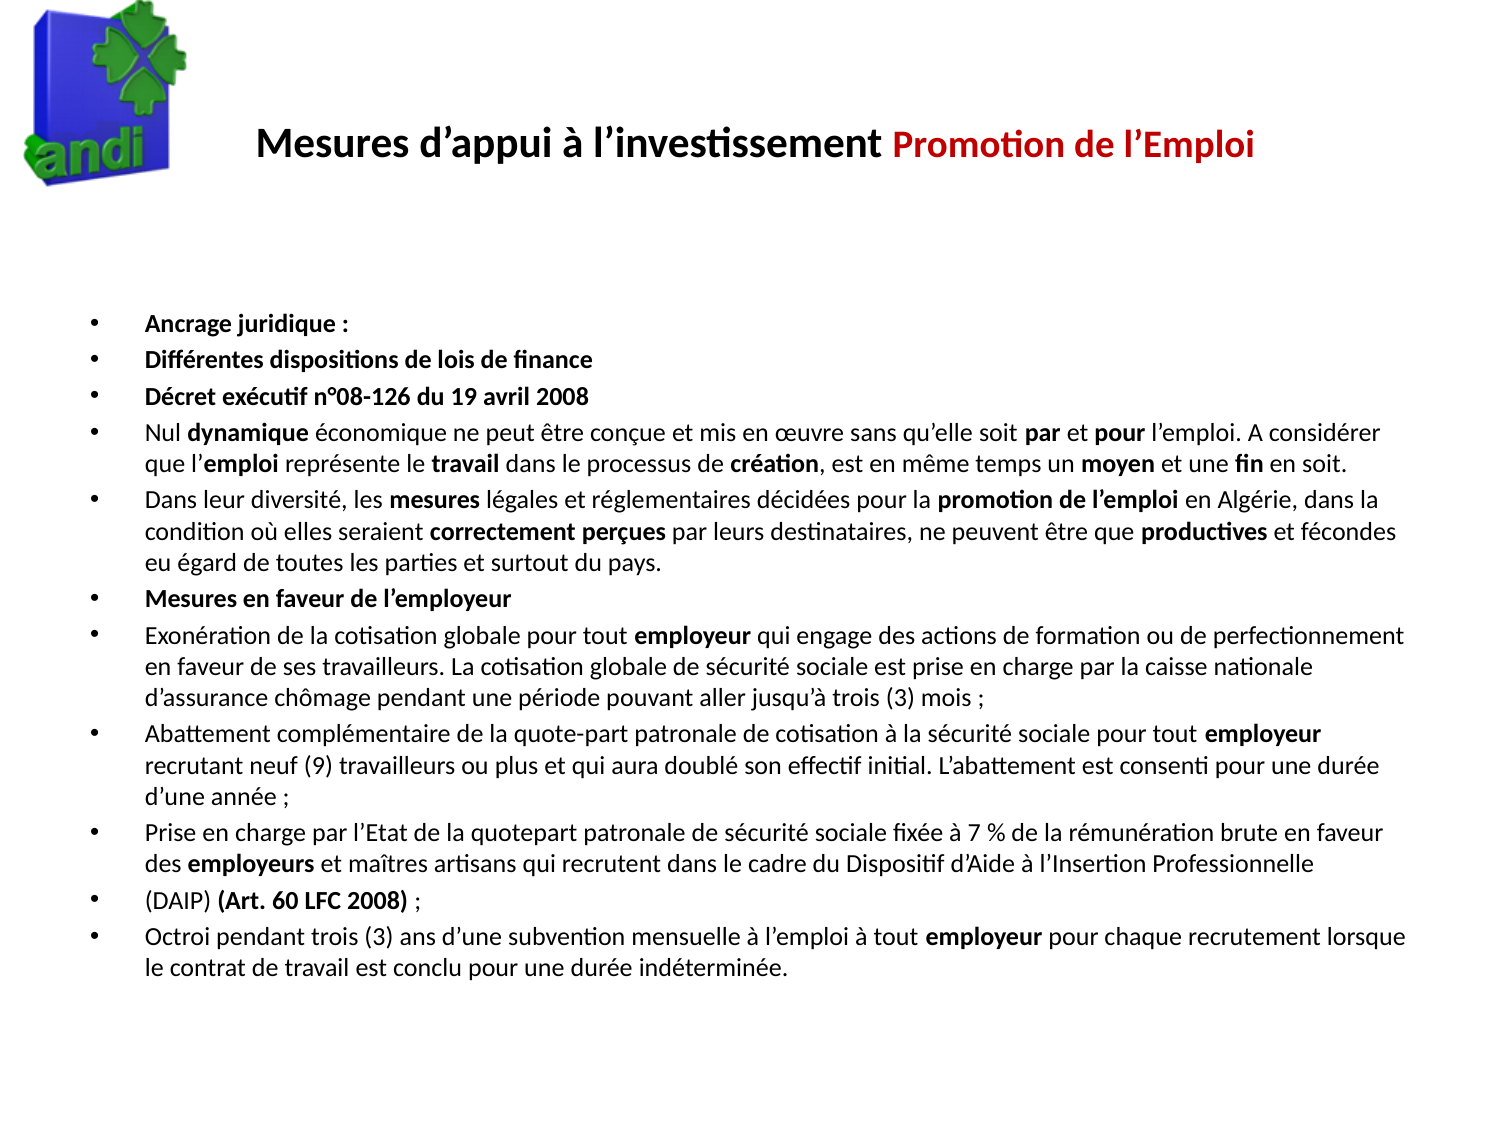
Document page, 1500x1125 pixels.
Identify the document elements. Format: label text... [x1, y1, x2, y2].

picture [23, 0, 188, 189]
title Mesures d’appui à l’investissement Promotion de l’Emploi [75, 45, 1425, 233]
list Ancrage juridique : Différentes dispositions de lois de finance Décret exécutif n°08-126 du 19 avril 2008 Nul dynamique économique ne peut être conçue et mis en œuvre sans qu’elle soit par et pour l’emploi. A considérer que l’emploi représente le travail dans le processus de création, est en même temps un moyen et une fin en soit. Dans leur diversité, les mesures légales et réglementaires décidées pour la promotion de l’emploi en Algérie, dans la condition où elles seraient correctement perçues par leurs destinataires, ne peuvent être que productives et fécondes eu égard de toutes les parties et surtout du pays. Mesures en faveur de l’employeur Exonération de la cotisation globale pour tout employeur qui engage des actions de formation ou de perfectionnement en faveur de ses travailleurs. La cotisation globale de sécurité sociale est prise en charge par la caisse nationale d’assurance chômage pendant une période pouvant aller jusqu’à trois (3) mois ; Abattement complémentaire de la quote-part patronale de cotisation à la sécurité sociale pour tout employeur recrutant neuf (9) travailleurs ou plus et qui aura doublé son effectif initial. L’abattement est consenti pour une durée d’une année ; Prise en charge par l’Etat de la quotepart patronale de sécurité sociale fixée à 7 % de la rémunération brute en faveur des employeurs et maîtres artisans qui recrutent dans le cadre du Dispositif d’Aide à l’Insertion Professionnelle (DAIP) (Art. 60 LFC 2008) ; Octroi pendant trois (3) ans d’une subvention mensuelle à l’emploi à tout employeur pour chaque recrutement lorsque le contrat de travail est conclu pour une durée indéterminée. [75, 262, 1425, 1005]
